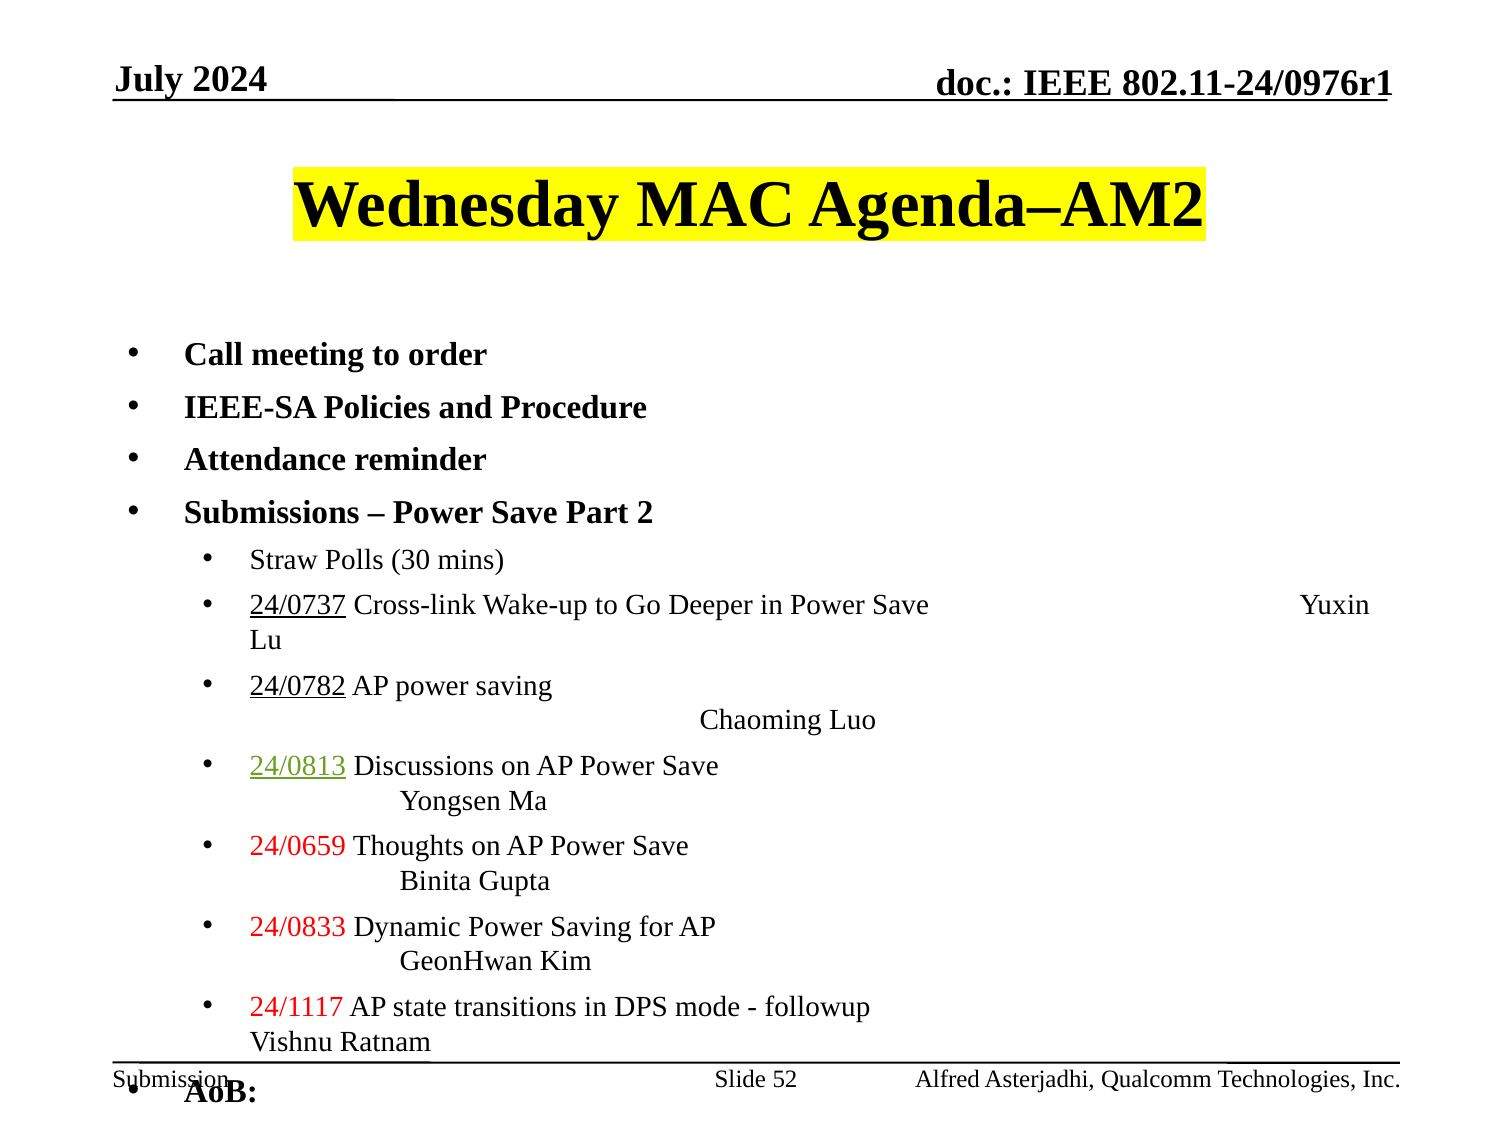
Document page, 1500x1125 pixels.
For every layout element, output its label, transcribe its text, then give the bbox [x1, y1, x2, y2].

title Wednesday MAC Agenda–AM2 [112, 112, 1388, 288]
list Call meeting to order IEEE-SA Policies and Procedure Attendance reminder Submissions – Power Save Part 2 Straw Polls (30 mins) 24/0737 Cross-link Wake-up to Go Deeper in Power Save Yuxin Lu 24/0782 AP power saving Chaoming Luo 24/0813 Discussions on AP Power Save Yongsen Ma 24/0659 Thoughts on AP Power Save Binita Gupta 24/0833 Dynamic Power Saving for AP GeonHwan Kim 24/1117 AP state transitions in DPS mode - followup Vishnu Ratnam AoB: Recess [112, 324, 1388, 1063]
footer Alfred Asterjadhi, Qualcomm Technologies, Inc. [878, 1061, 1402, 1093]
slide_number Slide 52 [712, 1061, 800, 1123]
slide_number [114, 54, 423, 100]
